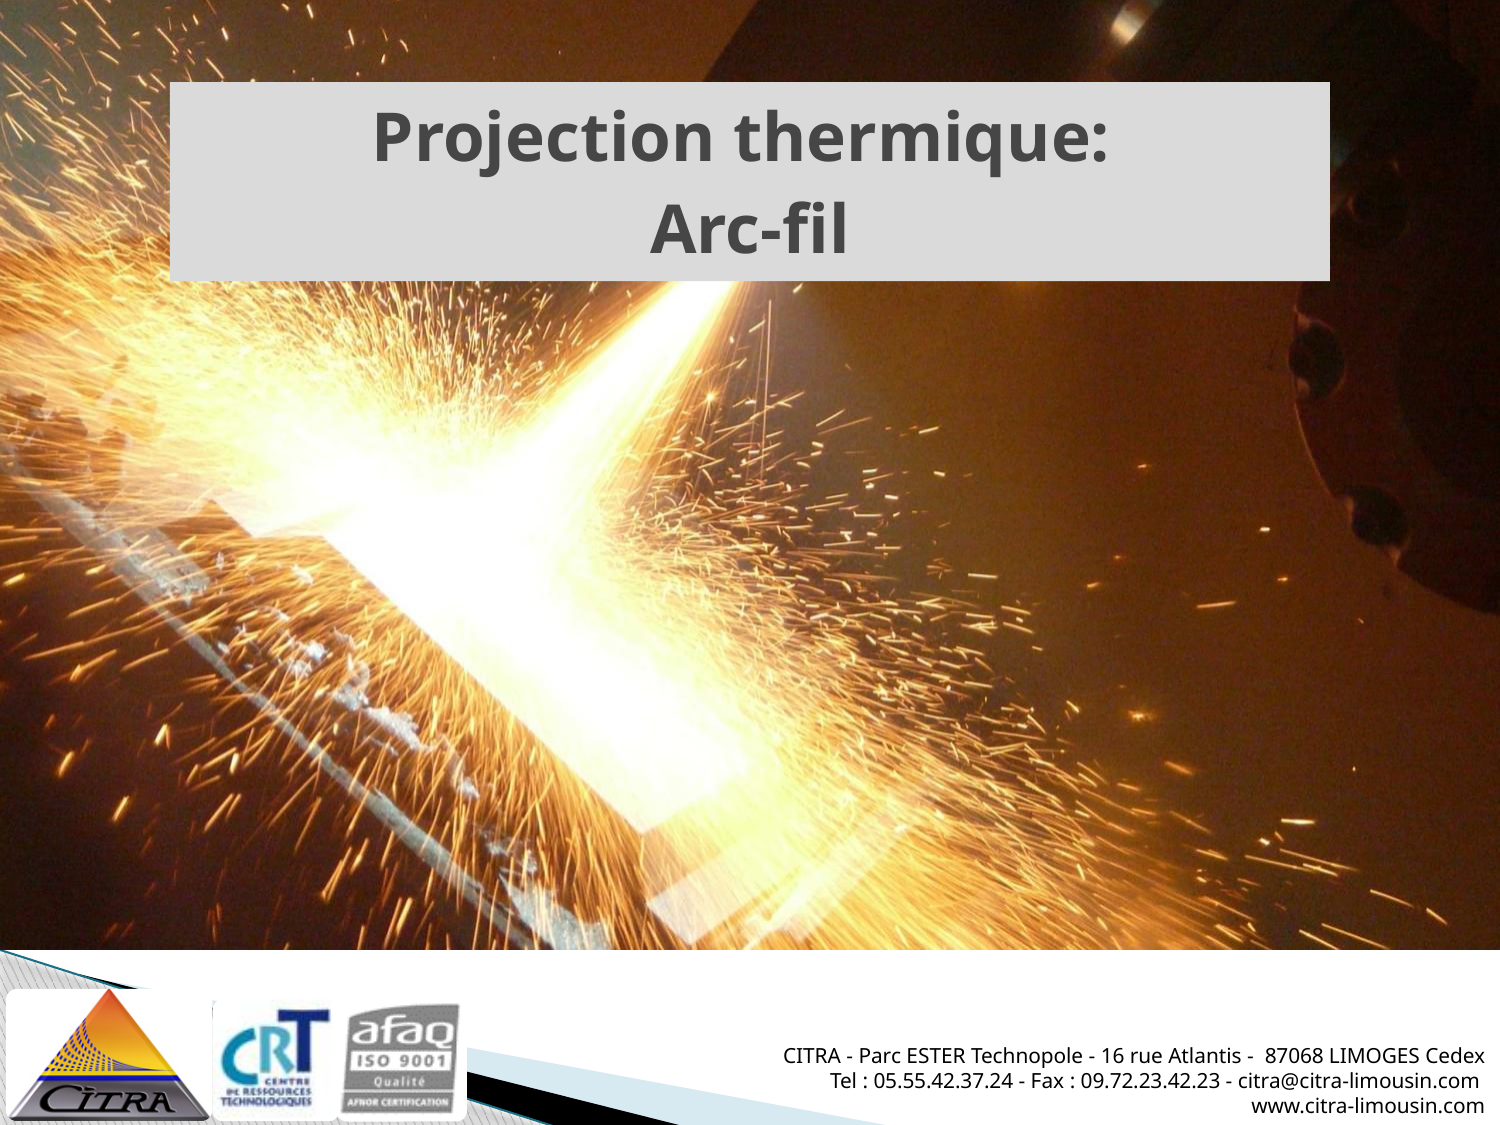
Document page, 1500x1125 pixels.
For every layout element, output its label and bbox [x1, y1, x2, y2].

picture [5, 988, 467, 1122]
picture [0, 0, 1500, 950]
